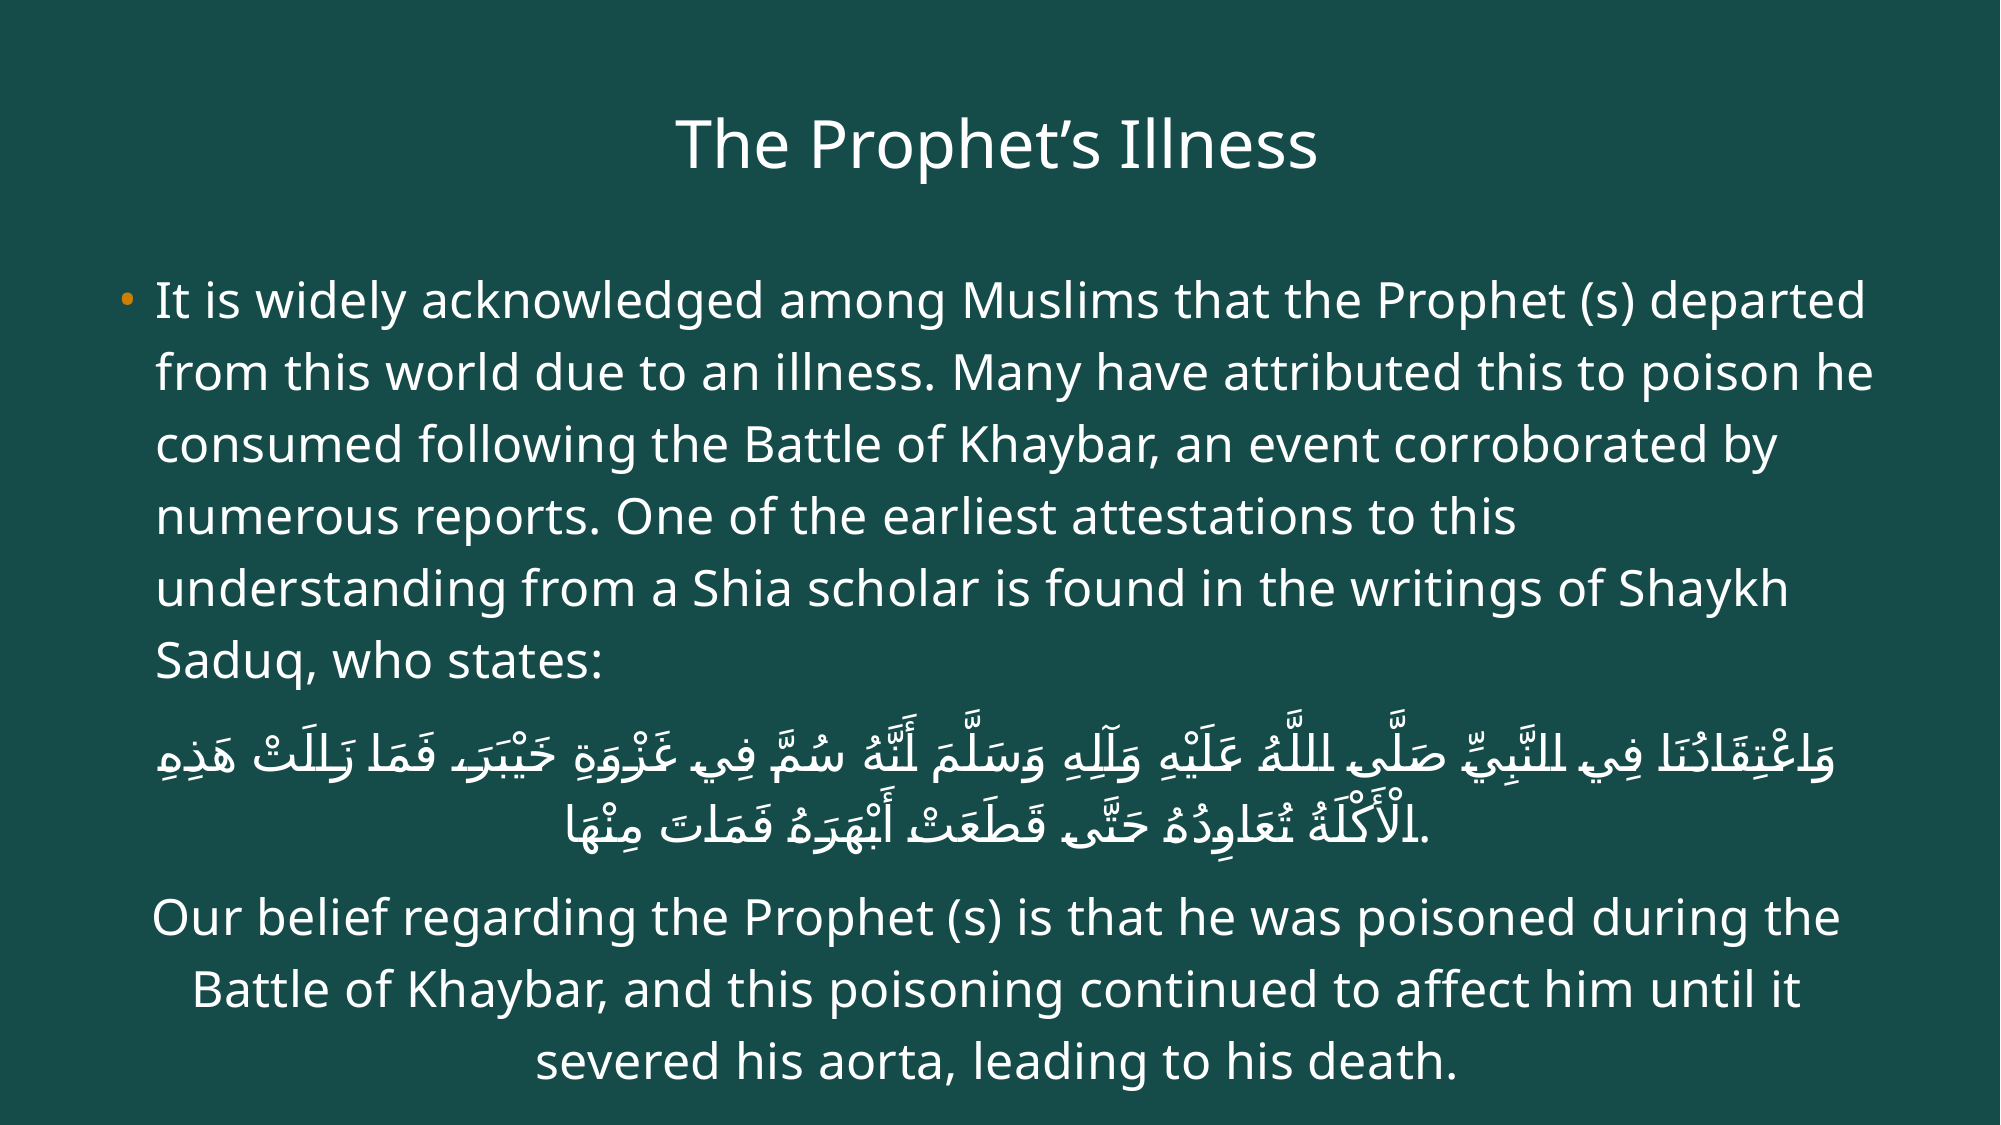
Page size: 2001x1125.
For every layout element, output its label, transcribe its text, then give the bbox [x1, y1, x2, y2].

title The Prophet’s Illness [118, 101, 1878, 232]
list It is widely acknowledged among Muslims that the Prophet (s) departed from this world due to an illness. Many have attributed this to poison he consumed following the Battle of Khaybar, an event corroborated by numerous reports. One of the earliest attestations to this understanding from a Shia scholar is found in the writings of Shaykh Saduq, who states: وَاعْتِقَادُنَا فِي النَّبِيِّ صَلَّى اللَّهُ عَلَيْهِ وَآلِهِ وَسَلَّمَ أَنَّهُ سُمَّ فِي غَزْوَةِ خَيْبَرَ، فَمَا زَالَتْ هَذِهِ الْأَكْلَةُ تُعَاوِدُهُ حَتَّى قَطَعَتْ أَبْهَرَهُ فَمَاتَ مِنْهَا. Our belief regarding the Prophet (s) is that he was poisoned during the Battle of Khaybar, and this poisoning continued to affect him until it severed his aorta, leading to his death. [118, 256, 1878, 1048]
